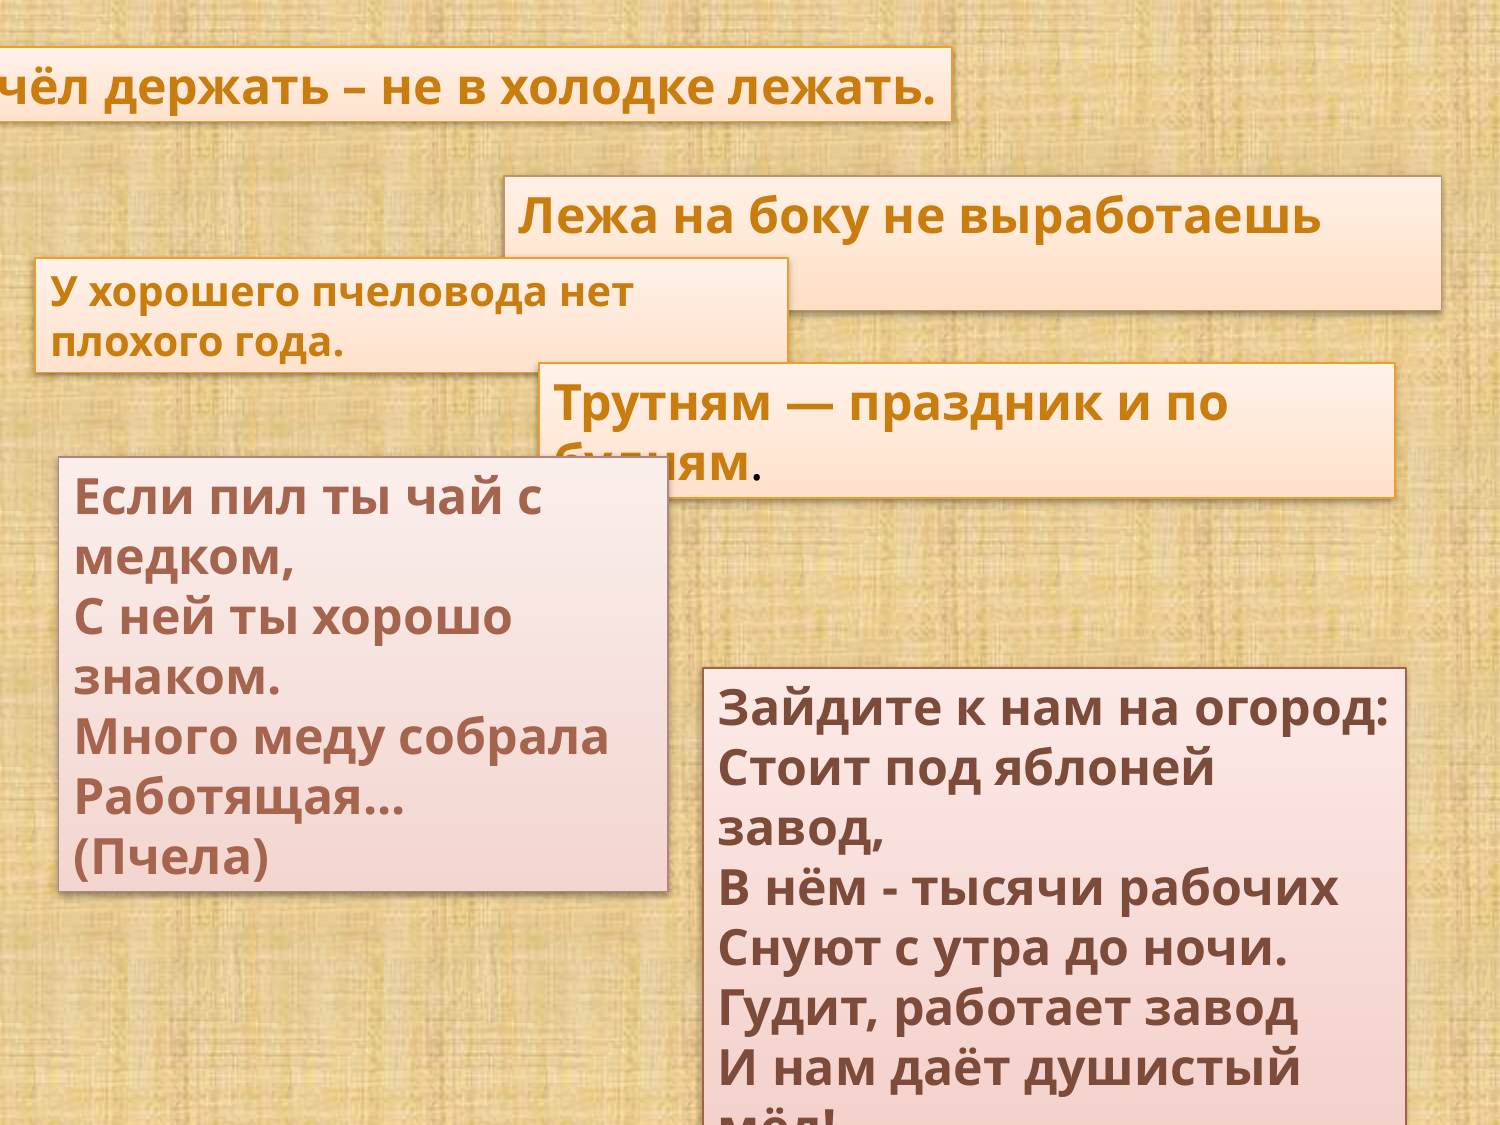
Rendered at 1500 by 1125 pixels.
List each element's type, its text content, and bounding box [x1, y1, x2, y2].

text_box Трутням — праздник и по будням. [538, 362, 1396, 499]
text_box Зайдите к нам на огород: Стоит под яблоней завод, В нём - тысячи рабочих Снуют с утра до ночи. Гудит, работает завод И нам даёт душистый мёд! (Улей) [702, 667, 1407, 1125]
text_box У хорошего пчеловода нет плохого года. [34, 257, 789, 373]
text_box Если пил ты чай с медком, С ней ты хорошо знаком. Много меду собрала Работящая... (Пчела) [58, 456, 669, 892]
text_box Пчёл держать – не в холодке лежать. [0, 46, 953, 122]
picture [0, 0, 1500, 1125]
text_box Лежа на боку не выработаешь медку. [503, 175, 1442, 311]
